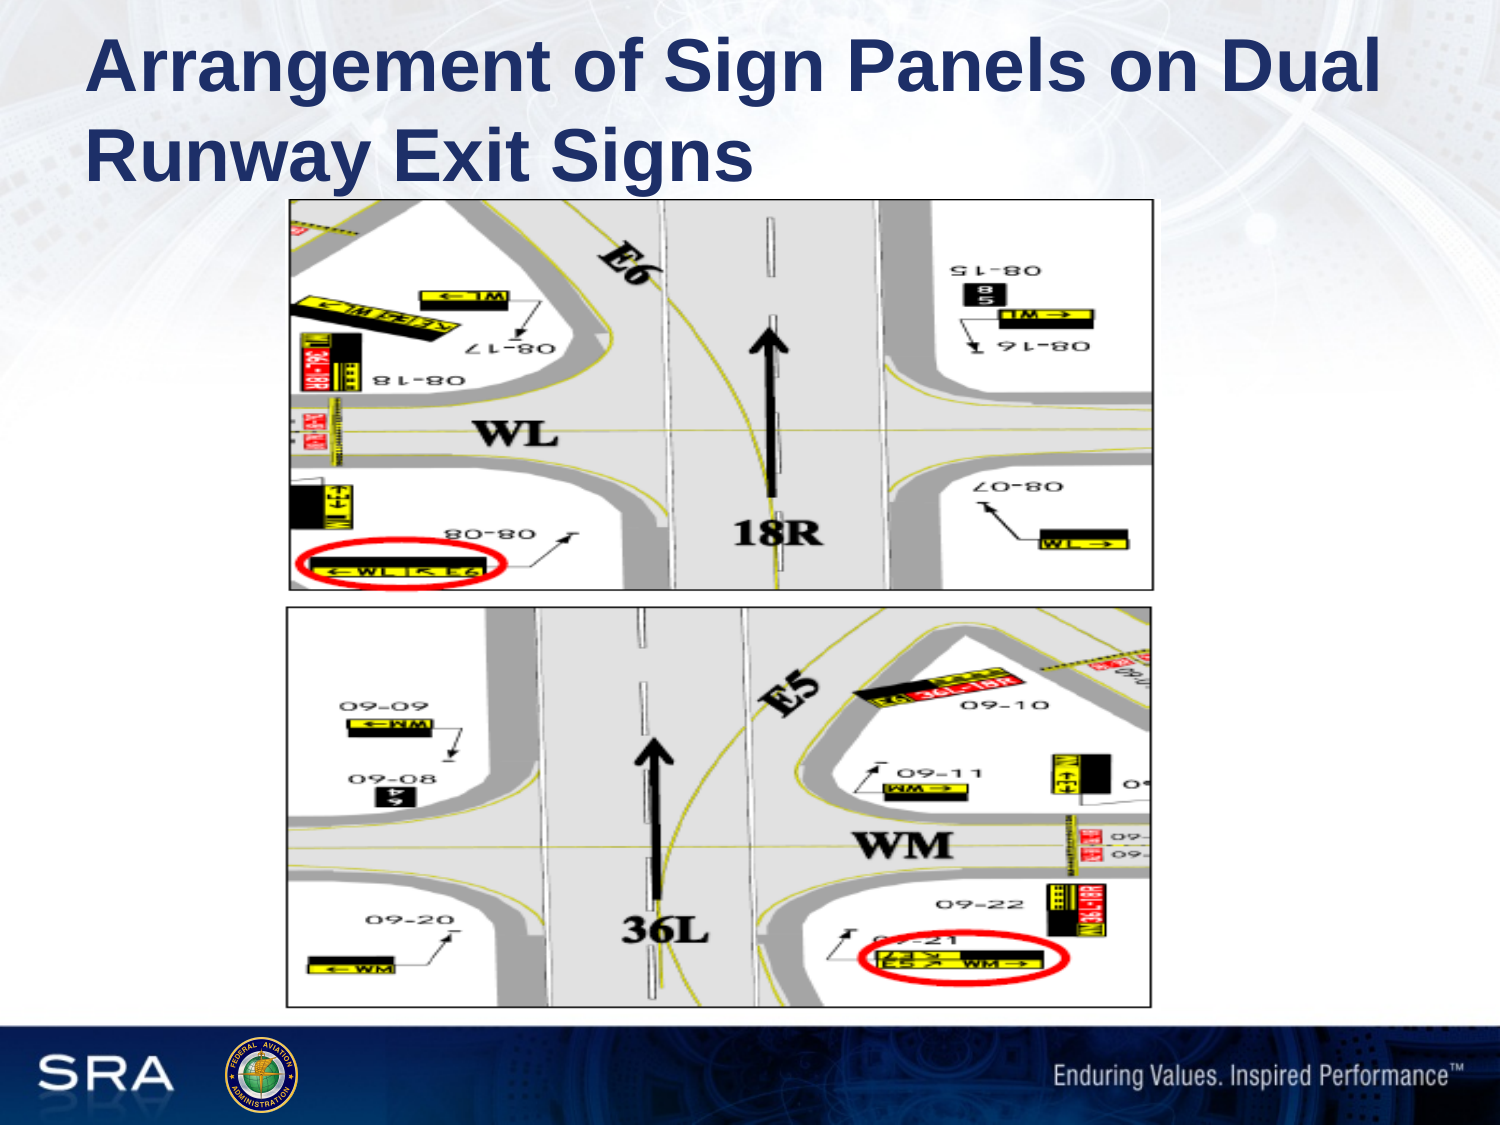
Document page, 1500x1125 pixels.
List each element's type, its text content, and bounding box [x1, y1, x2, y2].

text_box Arrangement of Sign Panels on Dual Runway Exit Signs [70, 56, 1461, 157]
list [280, 599, 1161, 1013]
picture [0, 0, 1500, 1125]
